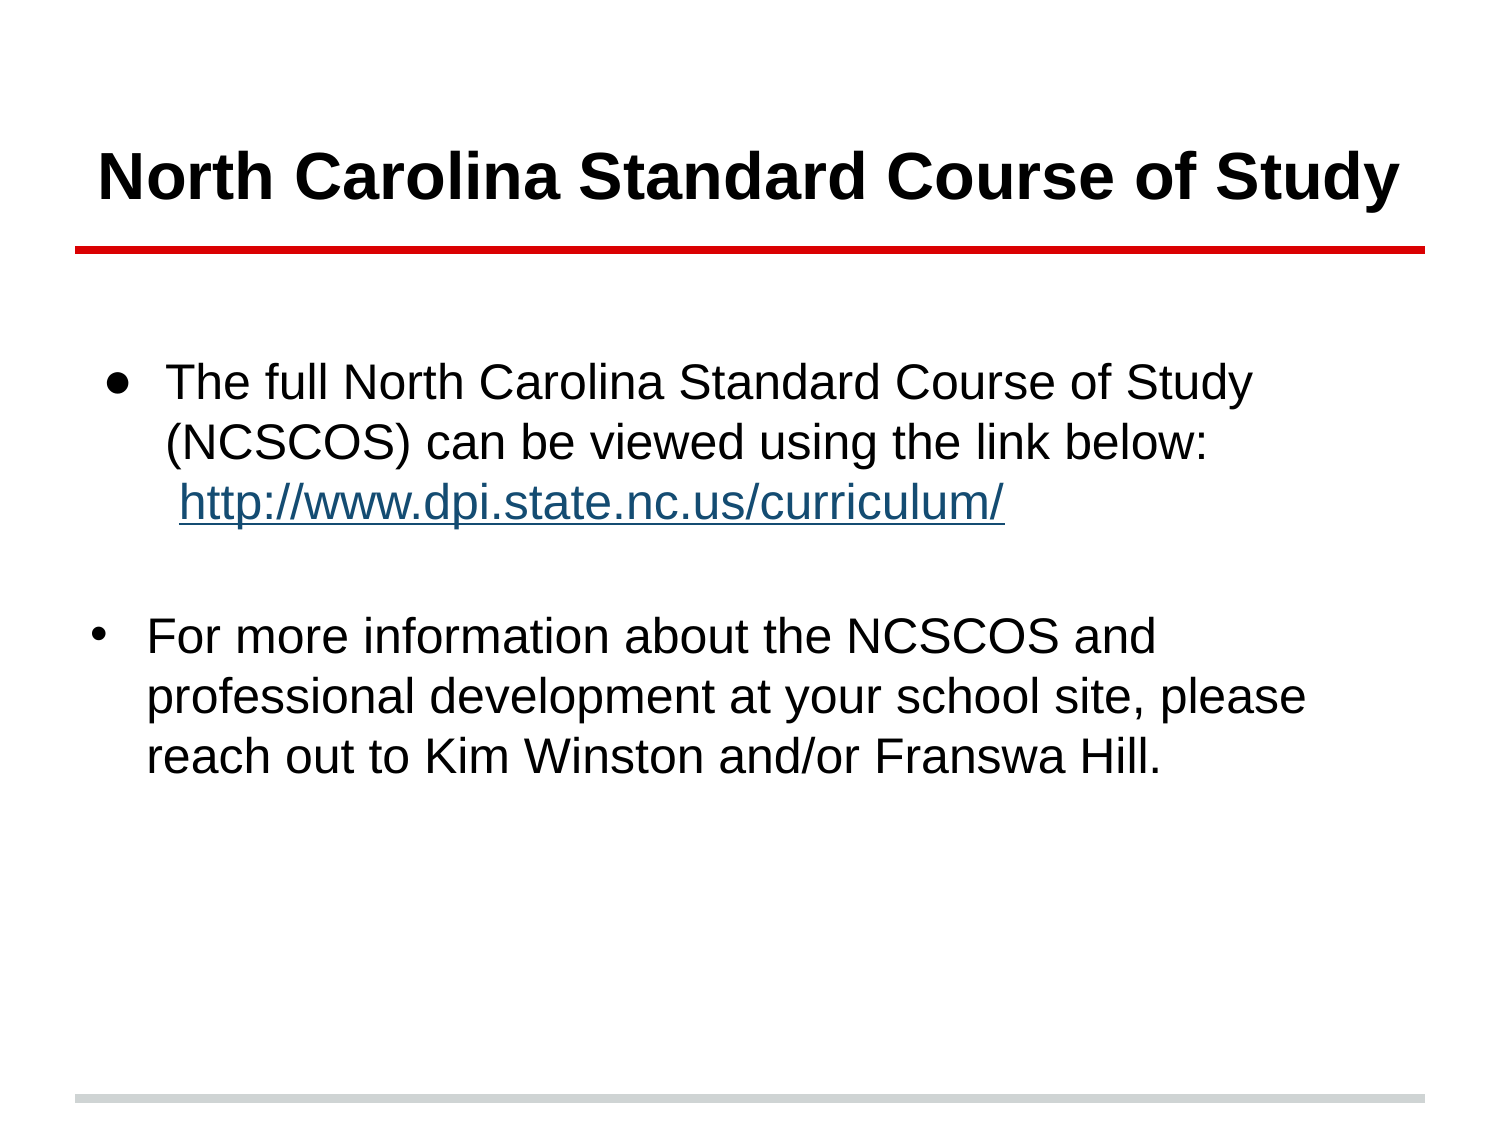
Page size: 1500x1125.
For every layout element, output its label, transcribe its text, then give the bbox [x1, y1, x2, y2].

title North Carolina Standard Course of Study [75, 45, 1425, 233]
list The full North Carolina Standard Course of Study (NCSCOS) can be viewed using the link below: http://www.dpi.state.nc.us/curriculum/ For more information about the NCSCOS and professional development at your school site, please reach out to Kim Winston and/or Franswa Hill. [75, 262, 1425, 1078]
